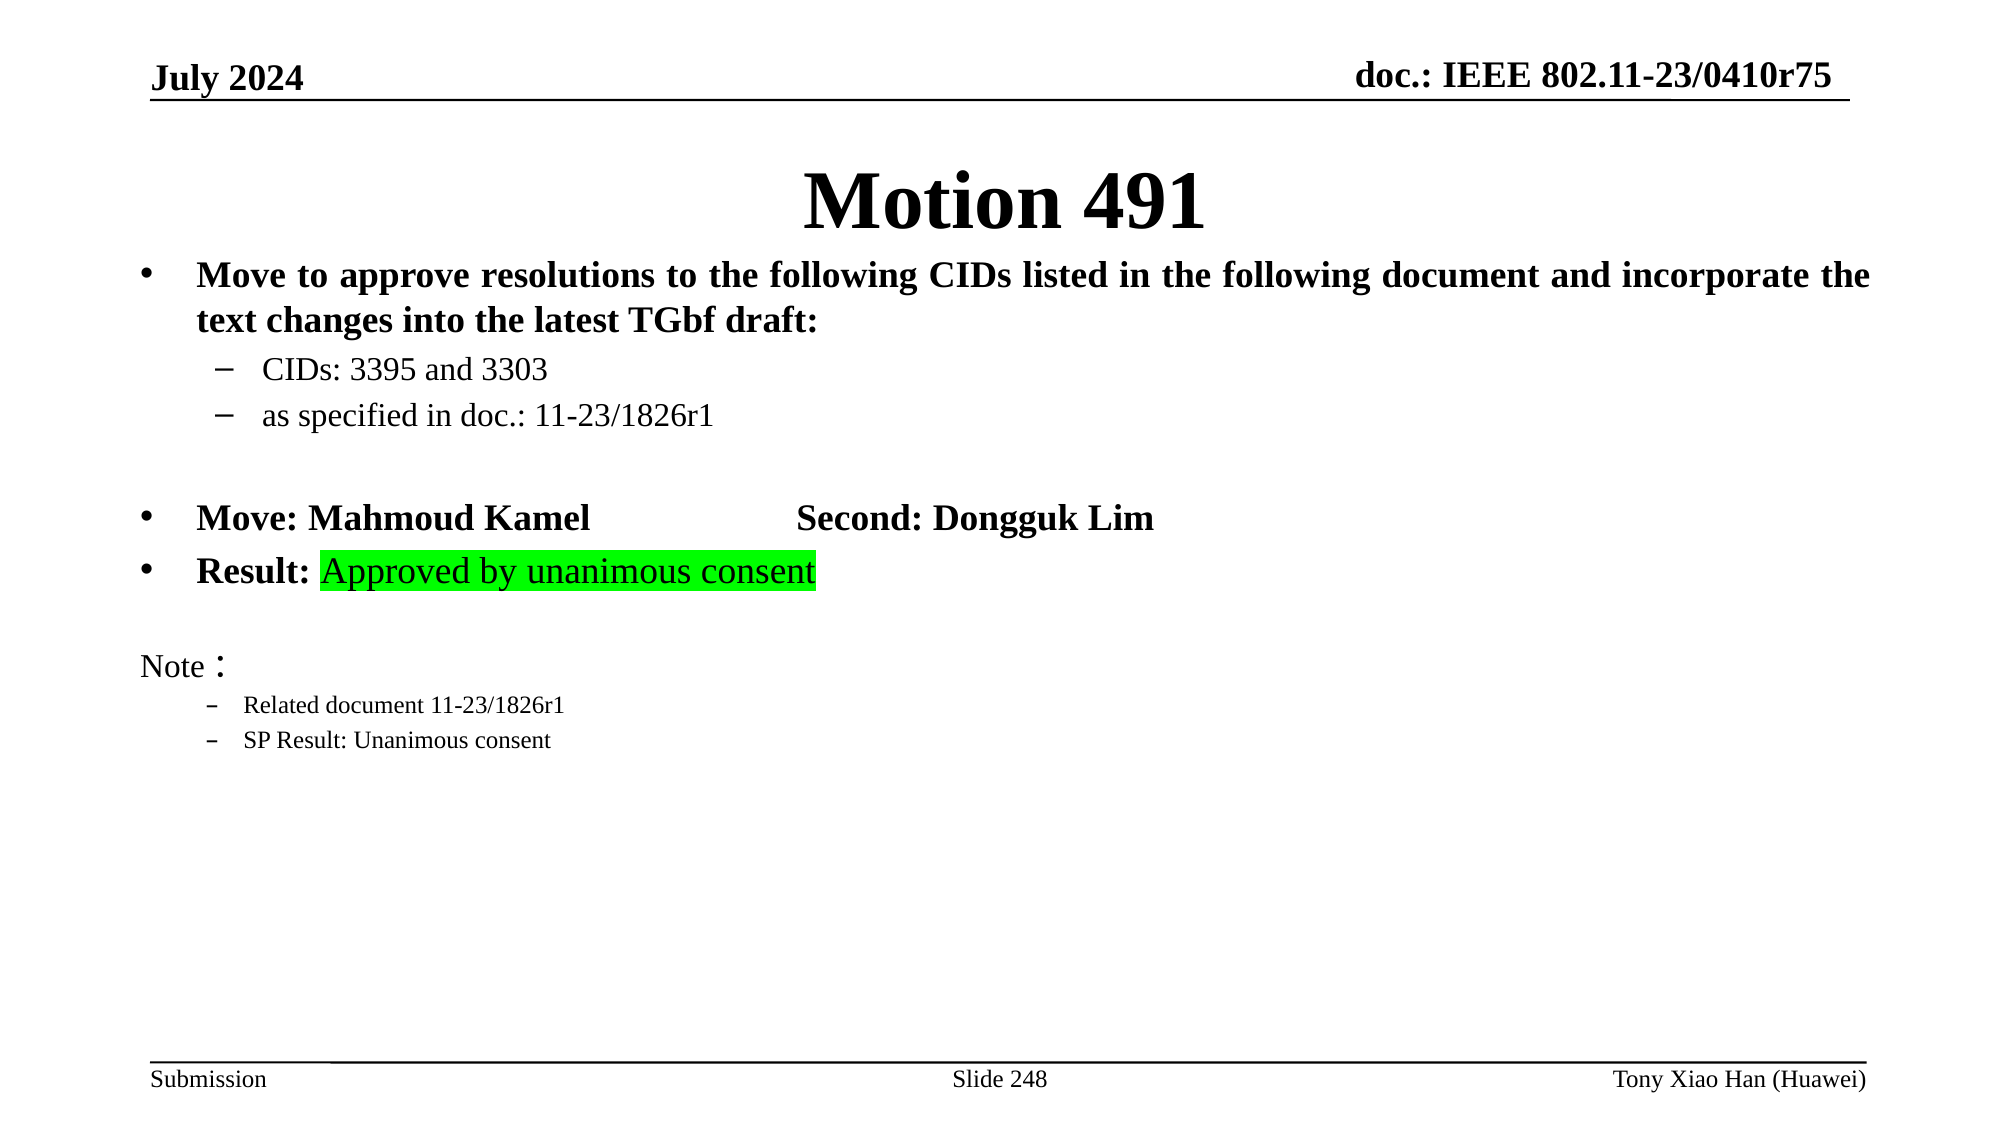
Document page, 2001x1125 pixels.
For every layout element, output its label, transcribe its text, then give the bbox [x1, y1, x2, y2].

text_box Move to approve resolutions to the following CIDs listed in the following document and incorporate the text changes into the latest TGbf draft: CIDs: 3395 and 3303 as specified in doc.: 11-23/1826r1 Move: Mahmoud Kamel Second: Dongguk Lim Result: Approved by unanimous consent Note： Related document 11-23/1826r1 SP Result: Unanimous consent [125, 212, 1888, 988]
text_box Motion 491 [368, 137, 1644, 212]
